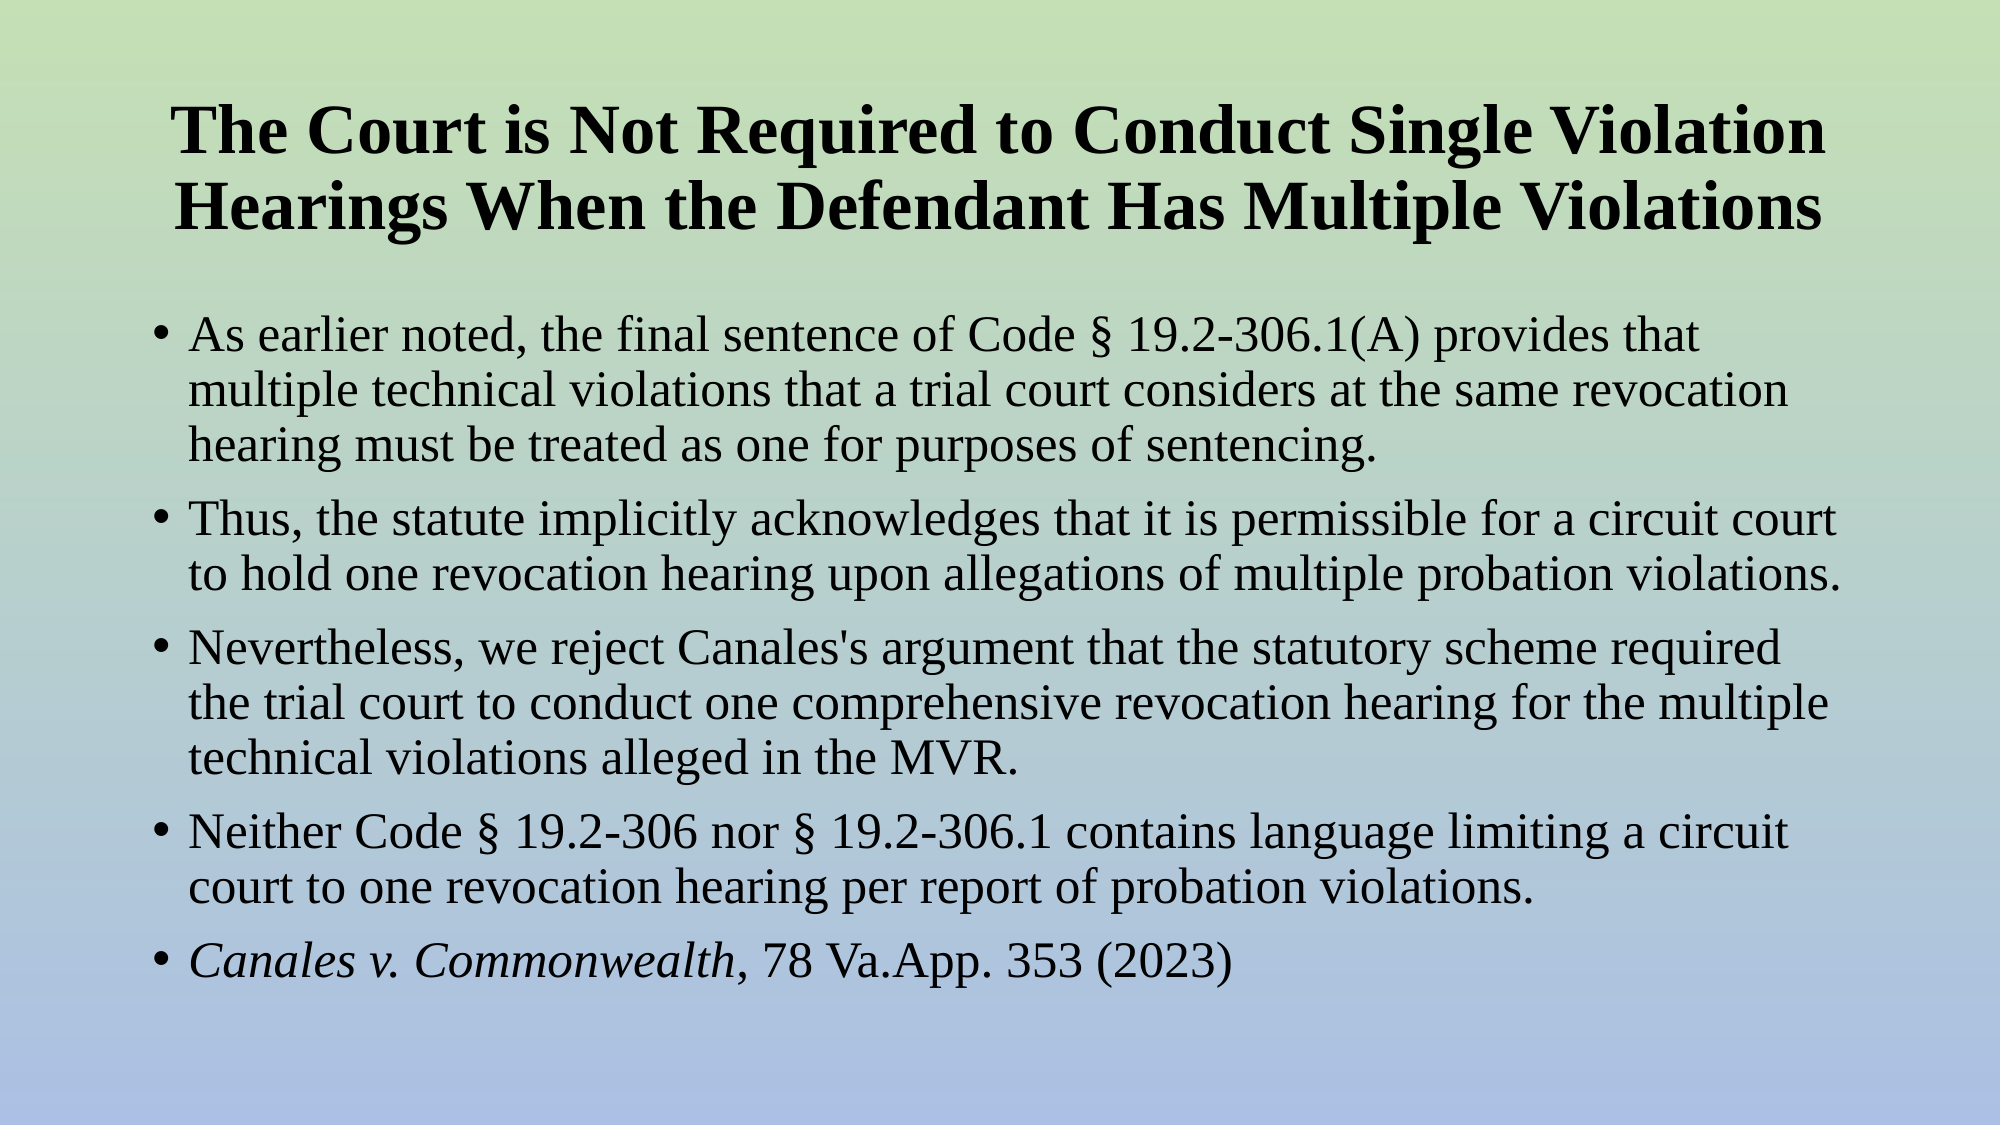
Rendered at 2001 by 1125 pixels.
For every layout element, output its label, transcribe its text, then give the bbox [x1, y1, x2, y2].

list As earlier noted, the final sentence of Code § 19.2-306.1(A) provides that multiple technical violations that a trial court considers at the same revocation hearing must be treated as one for purposes of sentencing. Thus, the statute implicitly acknowledges that it is permissible for a circuit court to hold one revocation hearing upon allegations of multiple probation violations. Nevertheless, we reject Canales's argument that the statutory scheme required the trial court to conduct one comprehensive revocation hearing for the multiple technical violations alleged in the MVR. Neither Code § 19.2-306 nor § 19.2-306.1 contains language limiting a circuit court to one revocation hearing per report of probation violations. Canales v. Commonwealth, 78 Va.App. 353 (2023) [137, 299, 1863, 1014]
title The Court is Not Required to Conduct Single Violation Hearings When the Defendant Has Multiple Violations [137, 59, 1863, 278]
